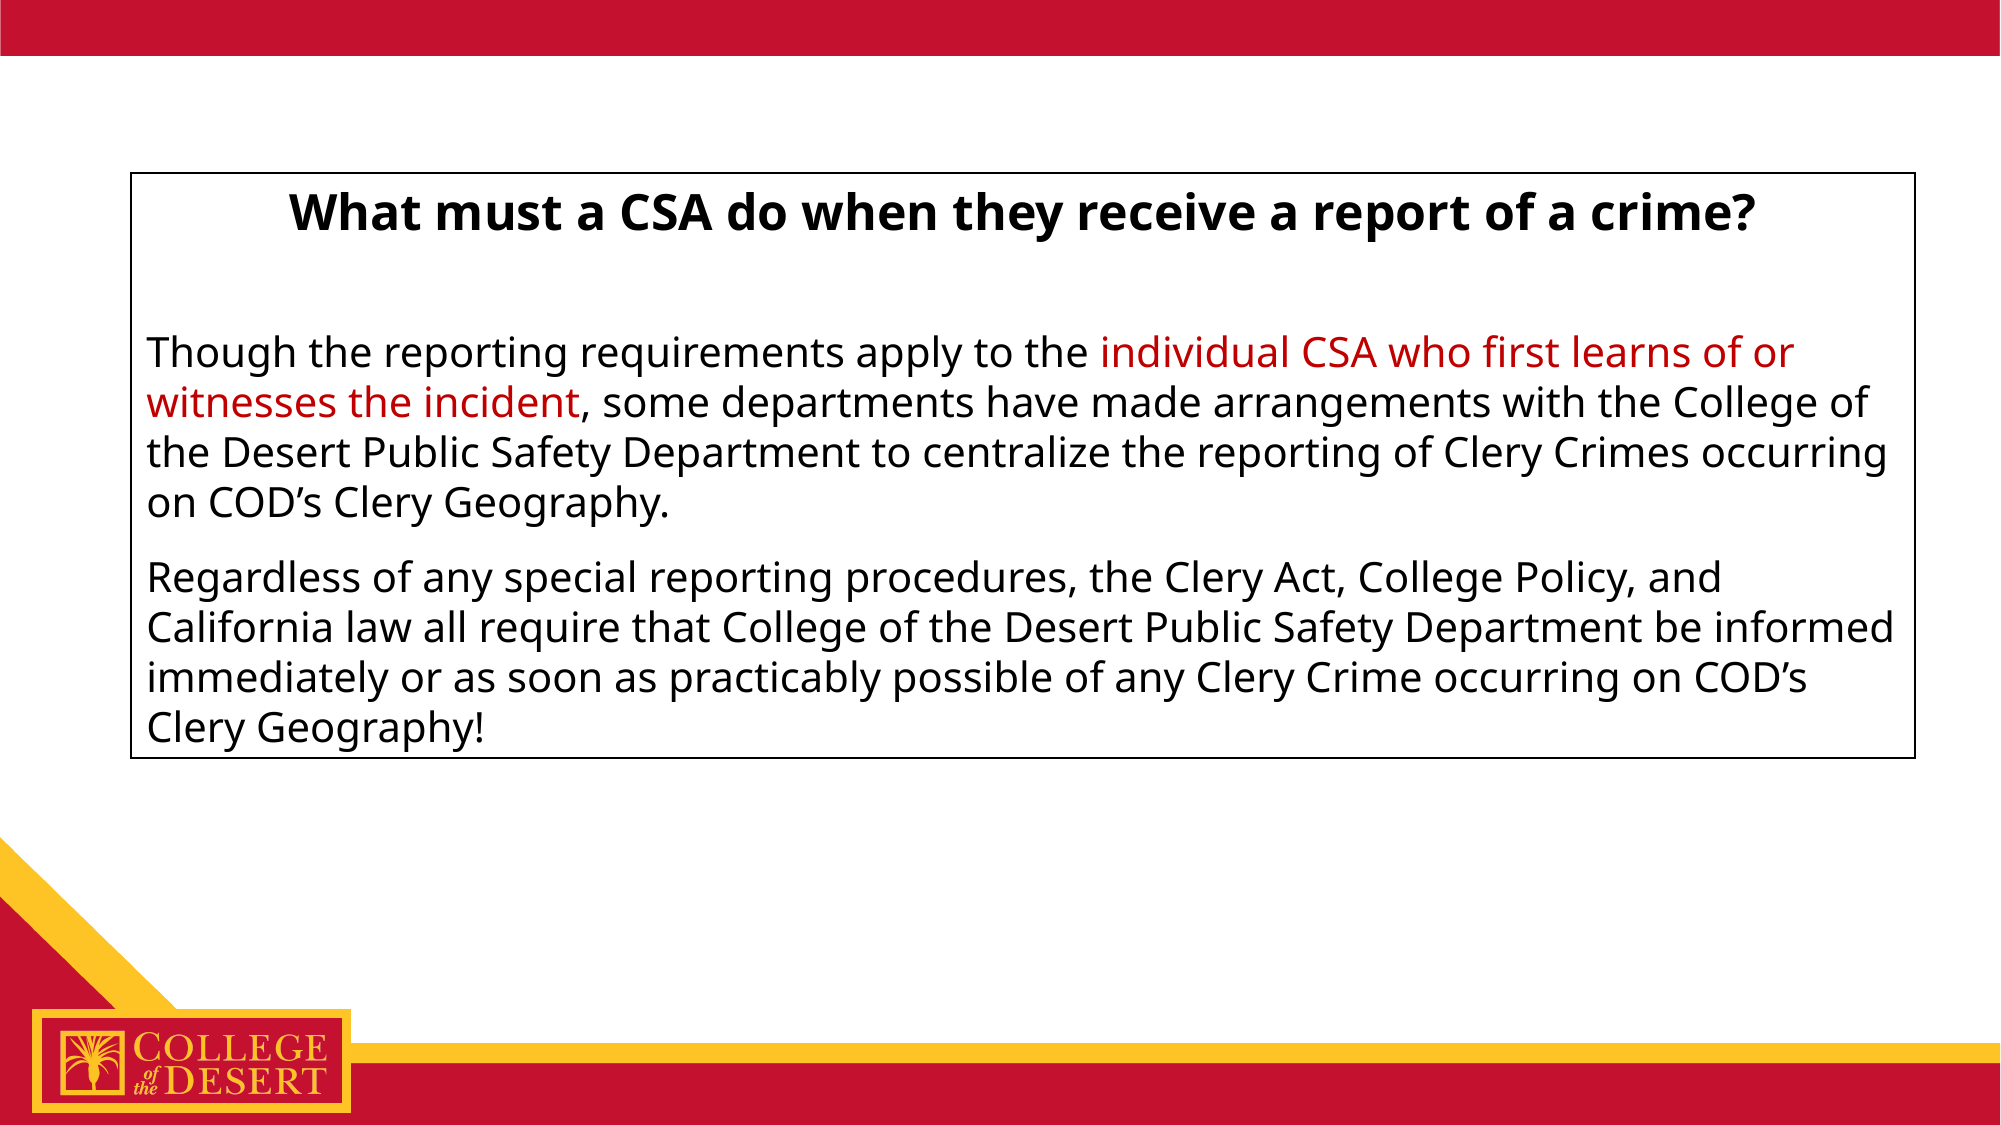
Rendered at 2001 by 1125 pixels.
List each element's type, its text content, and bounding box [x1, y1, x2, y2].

text_box What must a CSA do when they receive a report of a crime? Though the reporting requirements apply to the individual CSA who first learns of or witnesses the incident, some departments have made arrangements with the College of the Desert Public Safety Department to centralize the reporting of Clery Crimes occurring on COD’s Clery Geography. Regardless of any special reporting procedures, the Clery Act, College Policy, and California law all require that College of the Desert Public Safety Department be informed immediately or as soon as practicably possible of any Clery Crime occurring on COD’s Clery Geography! [130, 172, 1916, 759]
picture [0, 0, 2000, 56]
picture [0, 696, 2001, 1125]
